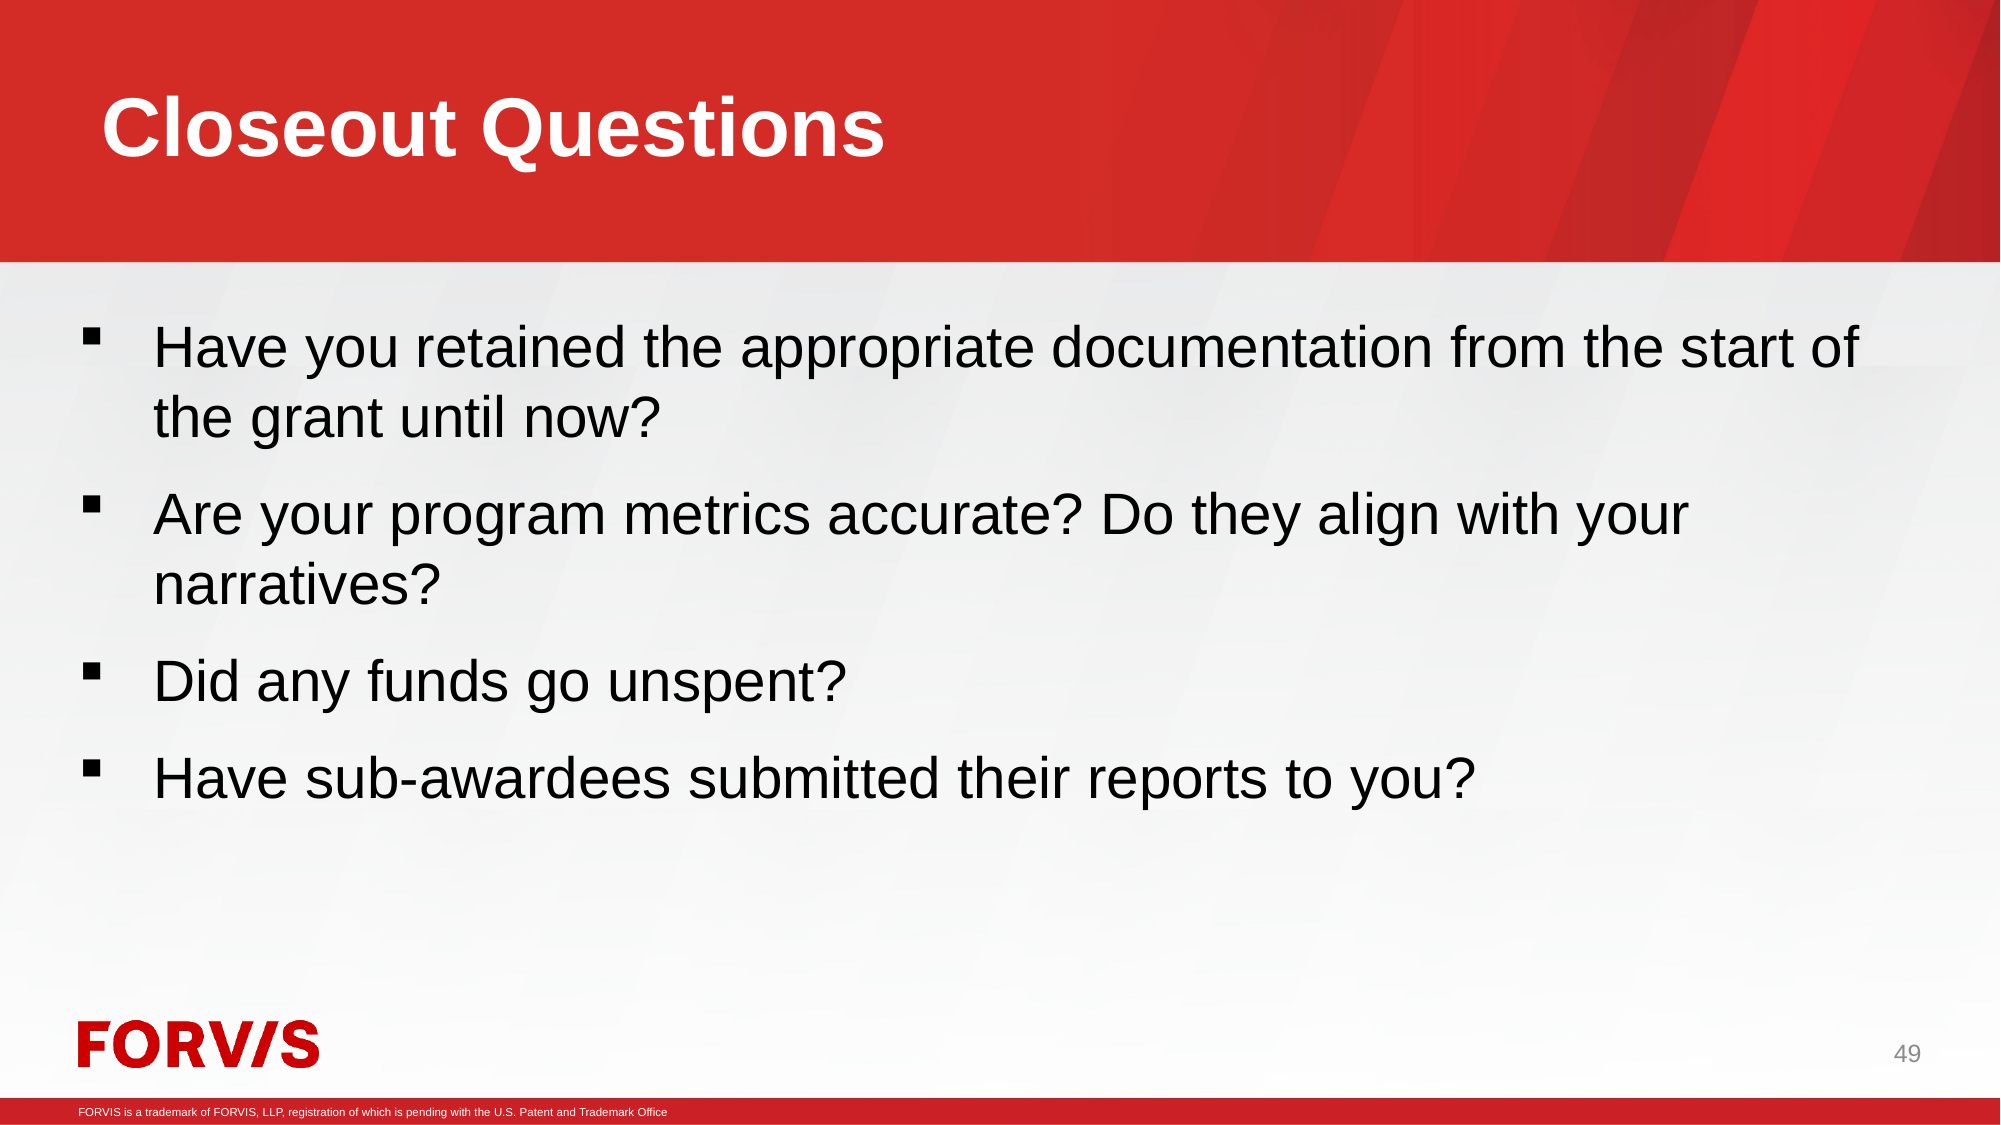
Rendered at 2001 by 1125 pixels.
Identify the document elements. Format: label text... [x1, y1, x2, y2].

list Have you retained the appropriate documentation from the start of the grant until now? Are your program metrics accurate? Do they align with your narratives? Did any funds go unspent? Have sub-awardees submitted their reports to you? [78, 301, 1922, 991]
title Closeout Questions [78, 0, 1922, 259]
slide_number 49 [1471, 1046, 1922, 1068]
picture [0, 0, 2000, 1125]
